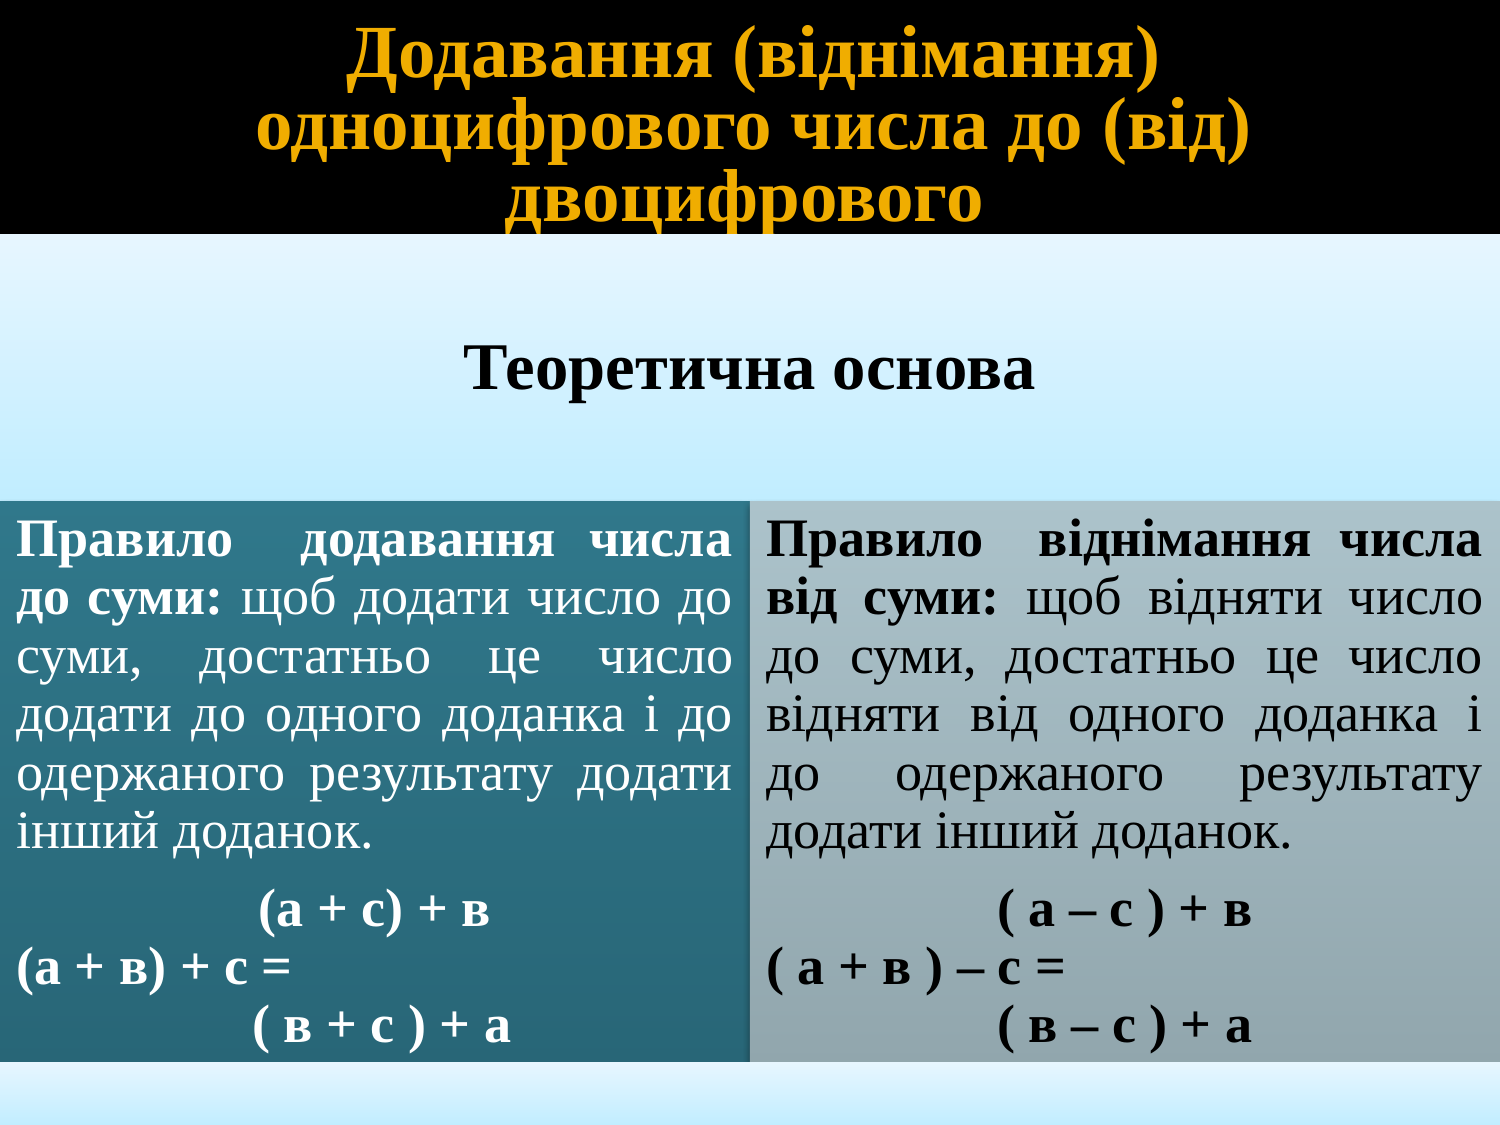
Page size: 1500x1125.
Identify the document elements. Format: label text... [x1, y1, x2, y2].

title Додавання (віднімання) одноцифрового числа до (від) двоцифрового [75, 25, 1425, 231]
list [0, 234, 1500, 1125]
